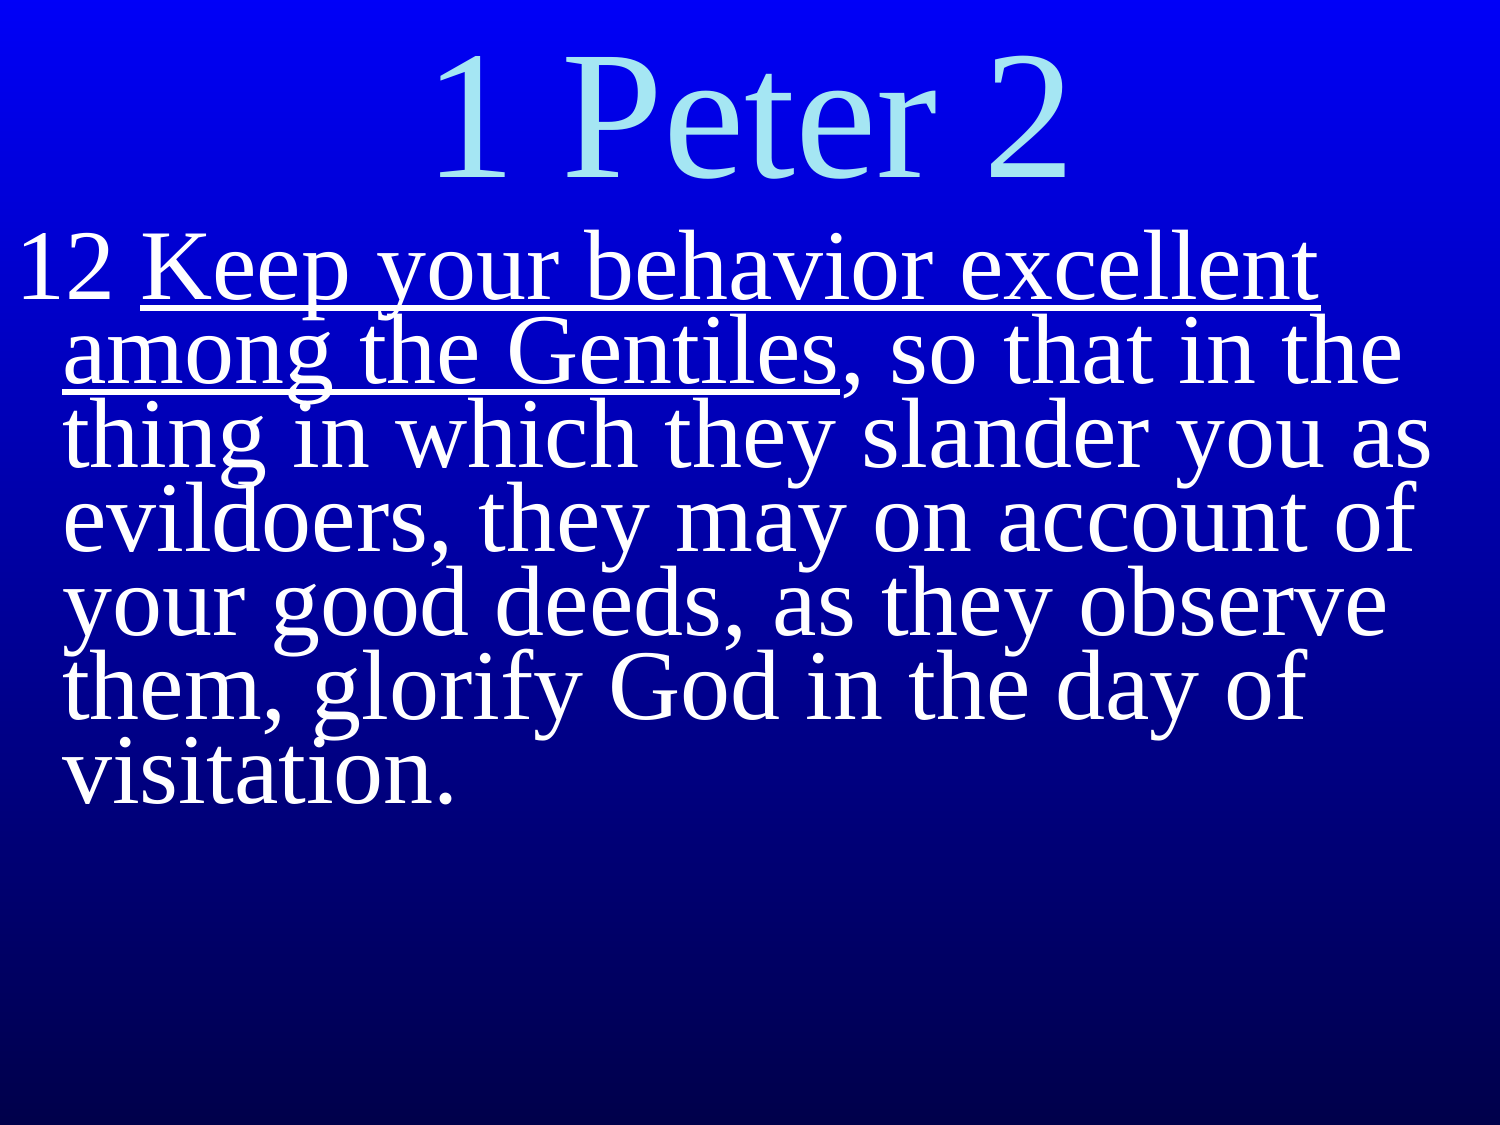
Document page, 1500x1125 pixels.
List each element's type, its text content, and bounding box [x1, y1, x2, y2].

title 1 Peter 2 [0, 0, 1500, 224]
list 12 Keep your behavior excellent among the Gentiles, so that in the thing in which they slander you as evildoers, they may on account of your good deeds, as they observe them, glorify God in the day of visitation. [0, 224, 1500, 1026]
